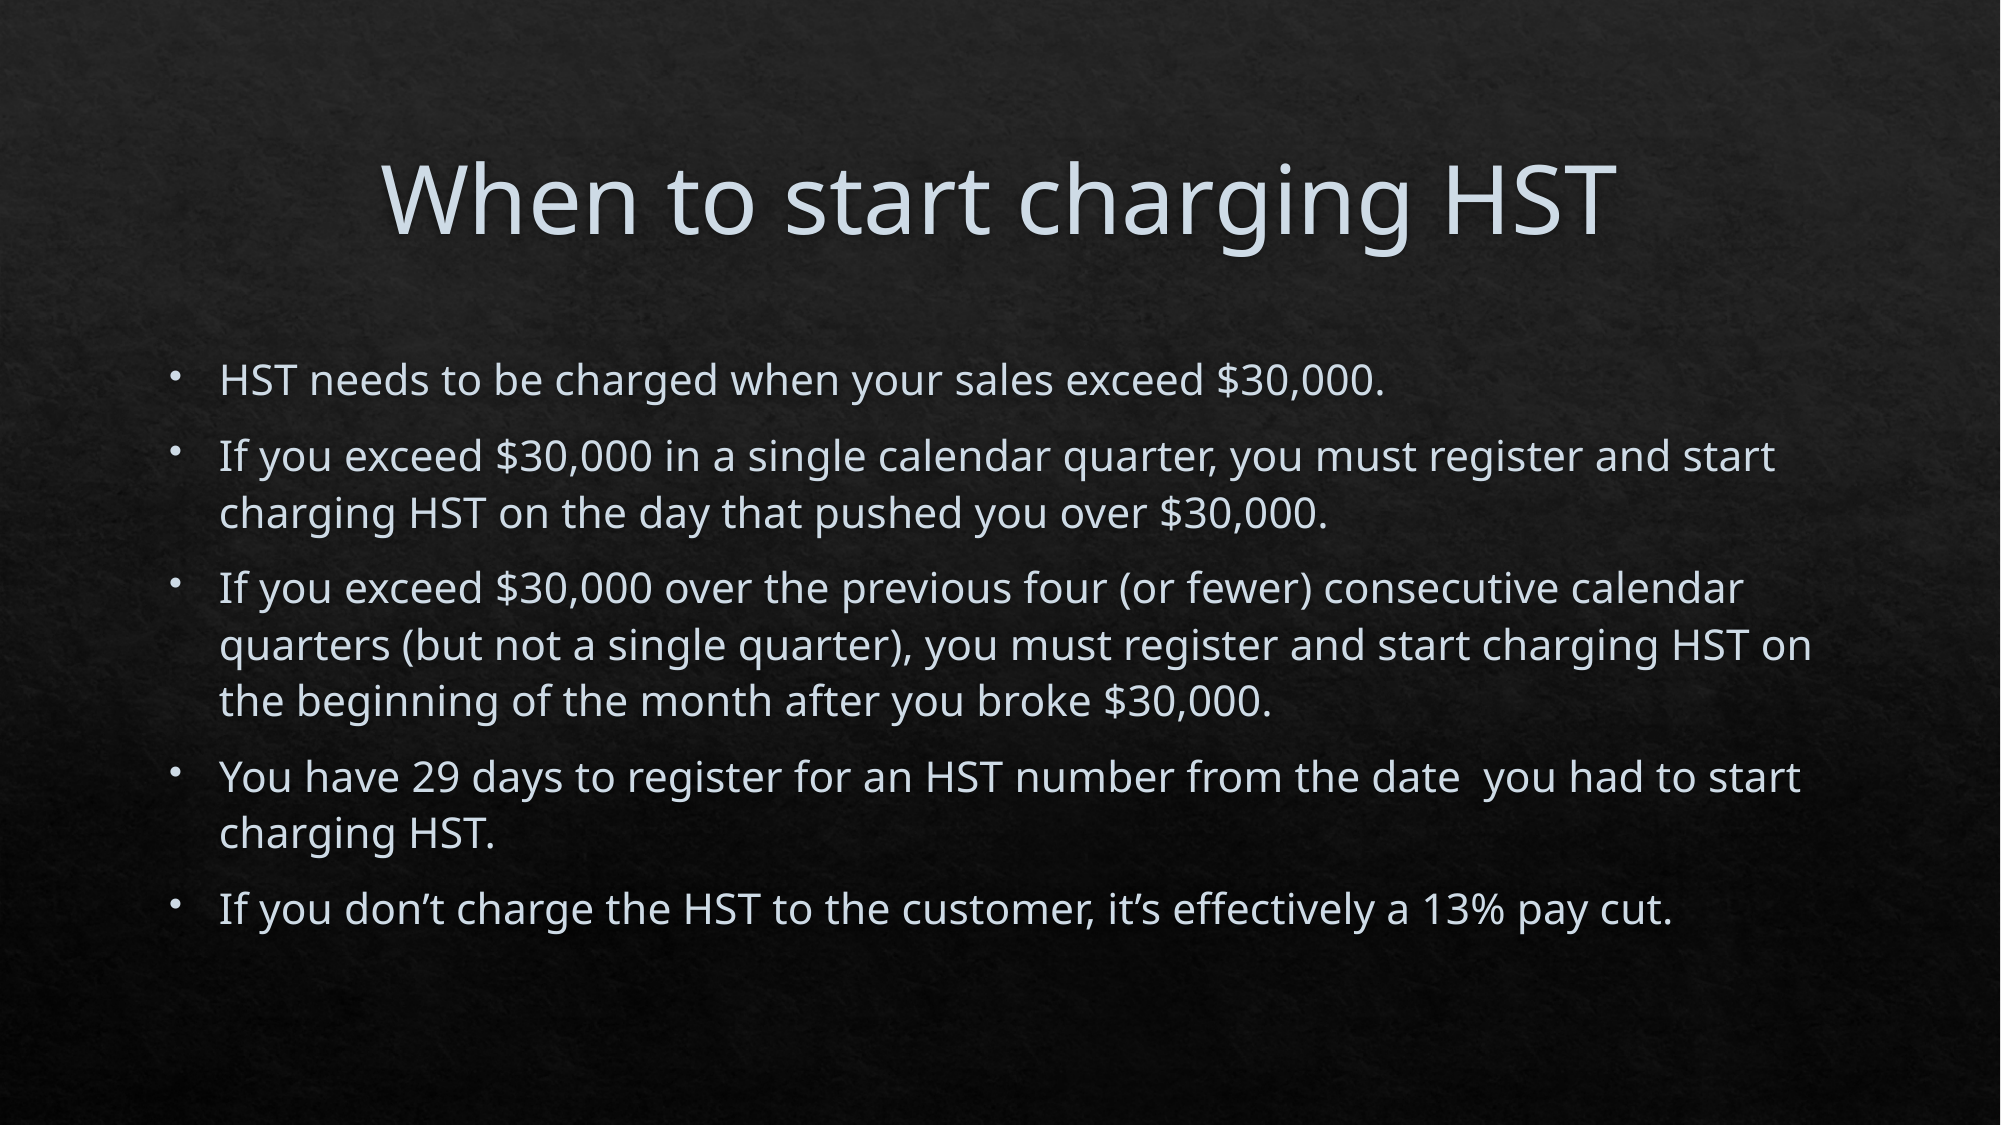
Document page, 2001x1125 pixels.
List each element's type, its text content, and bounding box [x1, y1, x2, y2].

list HST needs to be charged when your sales exceed $30,000. If you exceed $30,000 in a single calendar quarter, you must register and start charging HST on the day that pushed you over $30,000. If you exceed $30,000 over the previous four (or fewer) consecutive calendar quarters (but not a single quarter), you must register and start charging HST on the beginning of the month after you broke $30,000. You have 29 days to register for an HST number from the date you had to start charging HST. If you don’t charge the HST to the customer, it’s effectively a 13% pay cut. [149, 340, 1849, 950]
title When to start charging HST [149, 99, 1849, 307]
